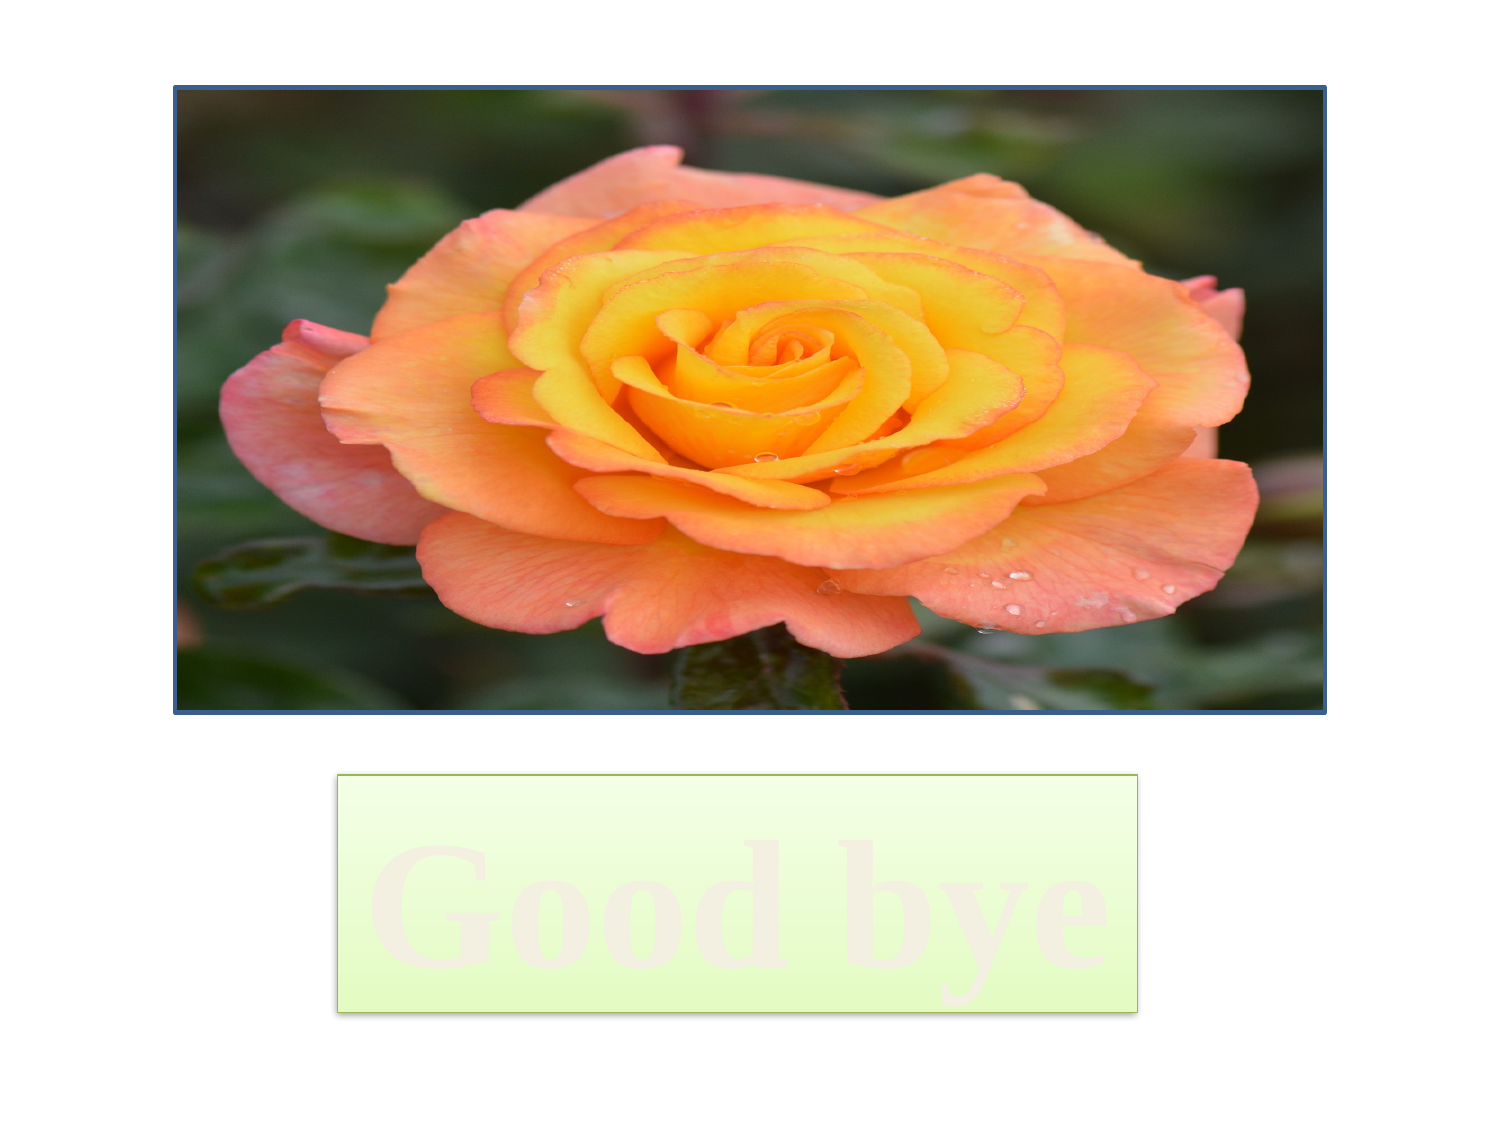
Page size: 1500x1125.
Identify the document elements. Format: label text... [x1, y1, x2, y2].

text_box Good bye [337, 774, 1138, 1013]
text_box [173, 85, 1327, 715]
